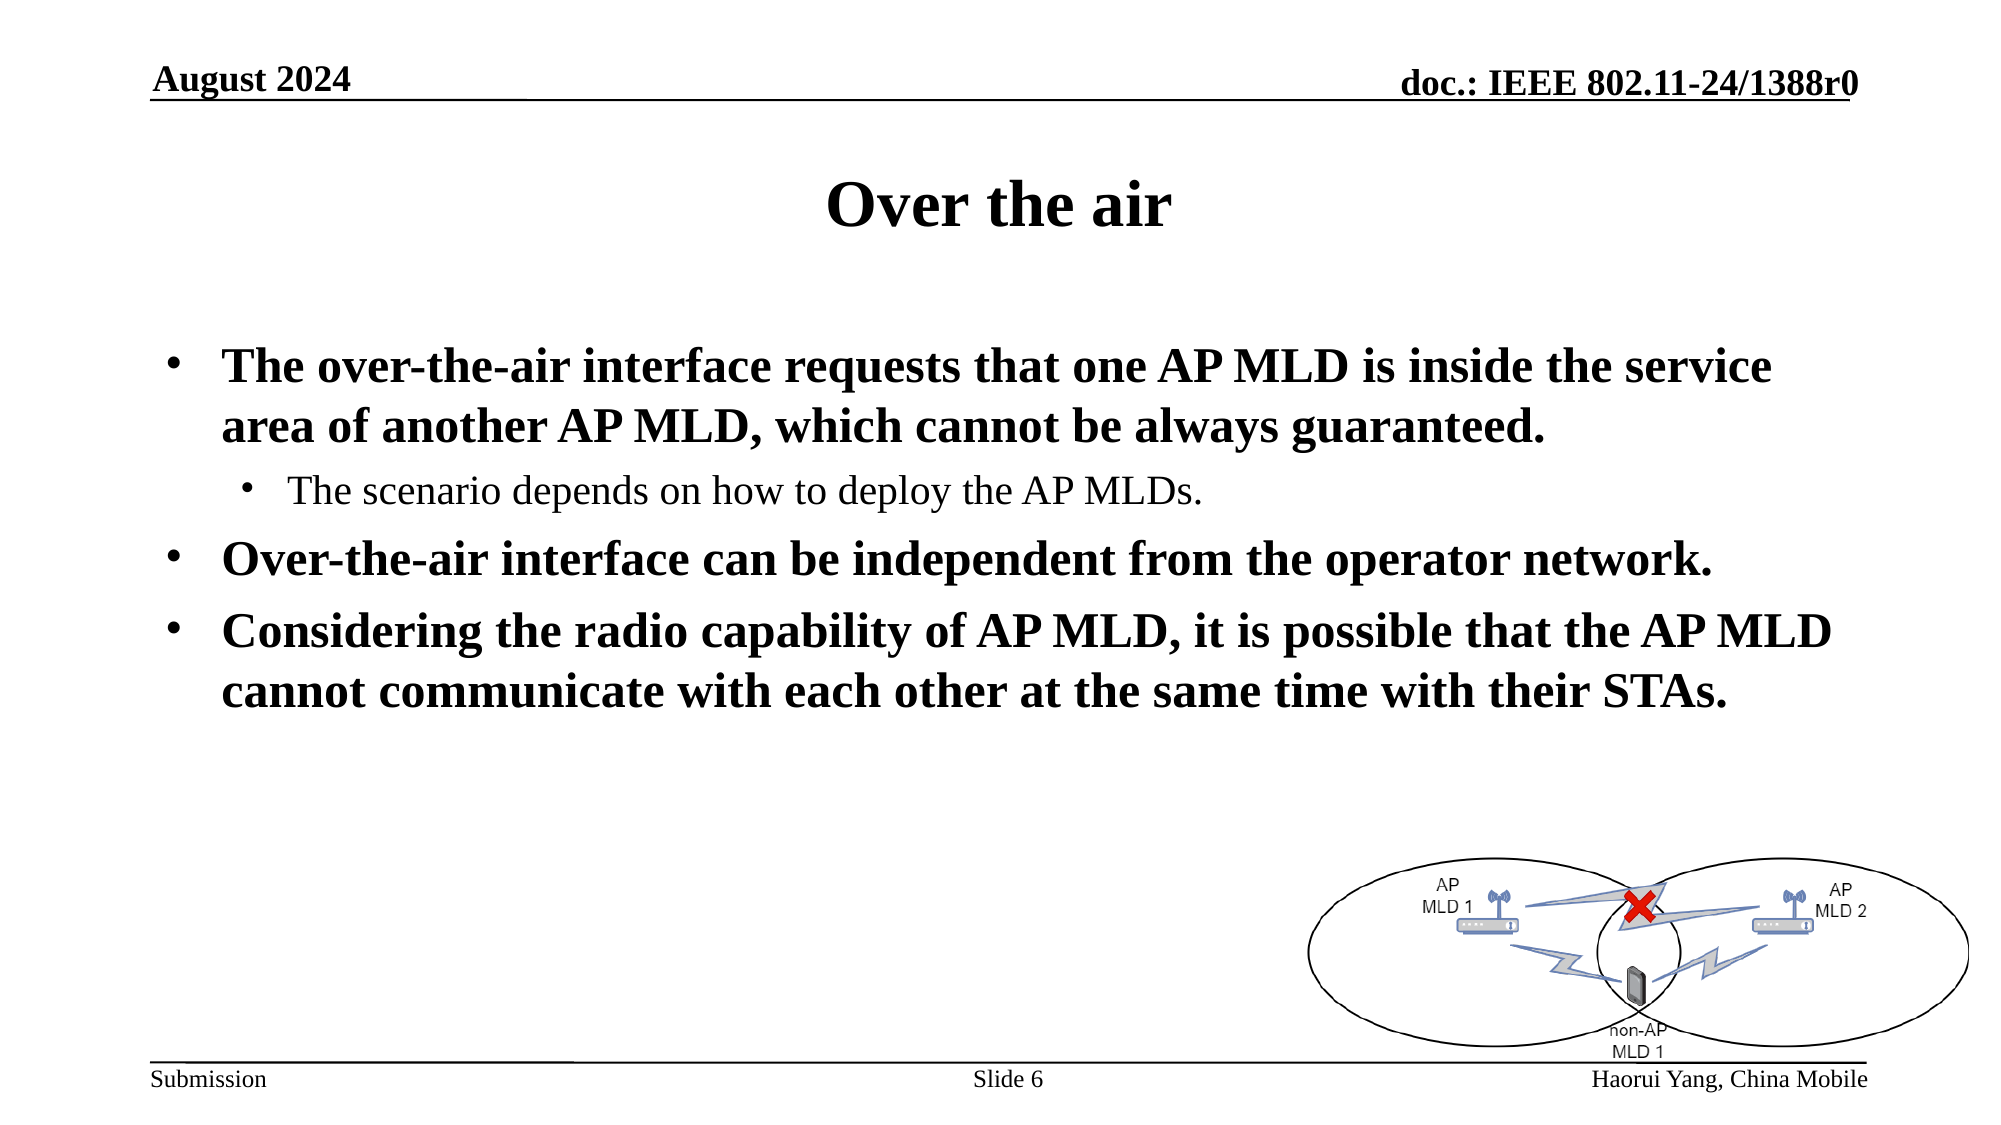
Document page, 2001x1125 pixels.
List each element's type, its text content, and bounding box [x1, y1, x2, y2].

footer Haorui Yang, China Mobile [1171, 1061, 1869, 1093]
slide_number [152, 54, 563, 100]
title Over the air [149, 112, 1850, 288]
list The over-the-air interface requests that one AP MLD is inside the service area of another AP MLD, which cannot be always guaranteed. The scenario depends on how to deploy the AP MLDs. Over-the-air interface can be independent from the operator network. Considering the radio capability of AP MLD, it is possible that the AP MLD cannot communicate with each other at the same time with their STAs. [149, 324, 1850, 1000]
picture [1306, 857, 1969, 1062]
slide_number Slide [950, 1061, 1067, 1123]
